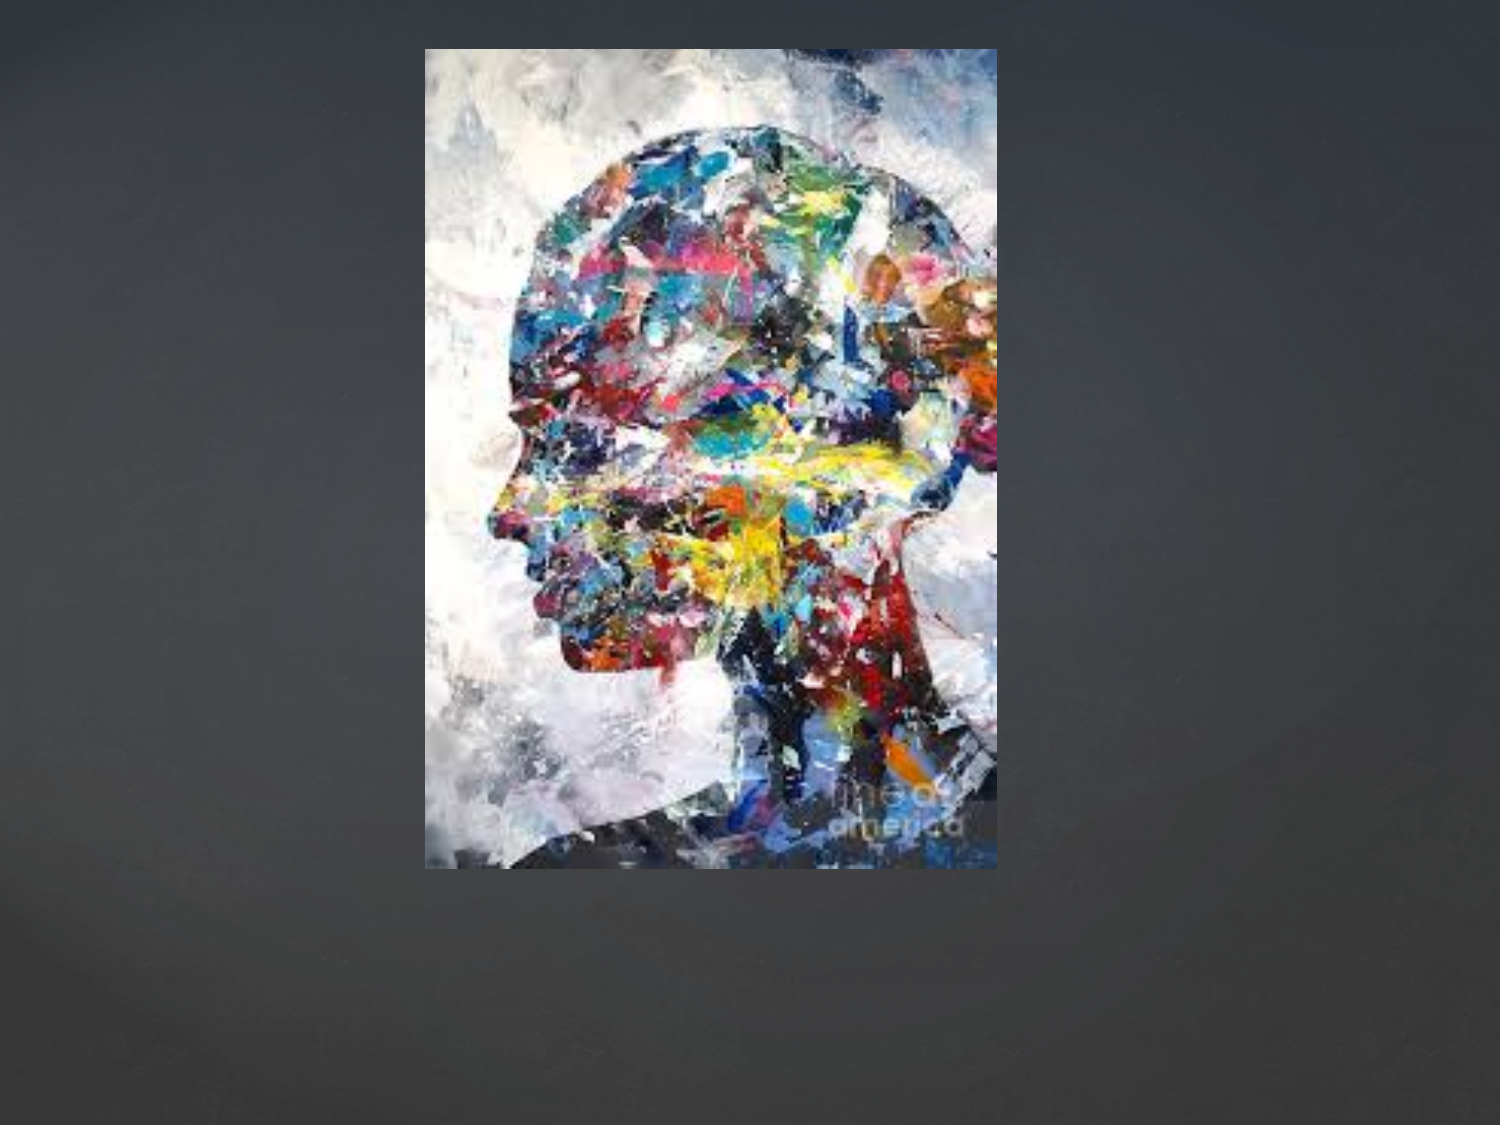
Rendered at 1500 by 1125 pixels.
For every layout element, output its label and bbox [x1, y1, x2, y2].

list [424, 49, 998, 869]
